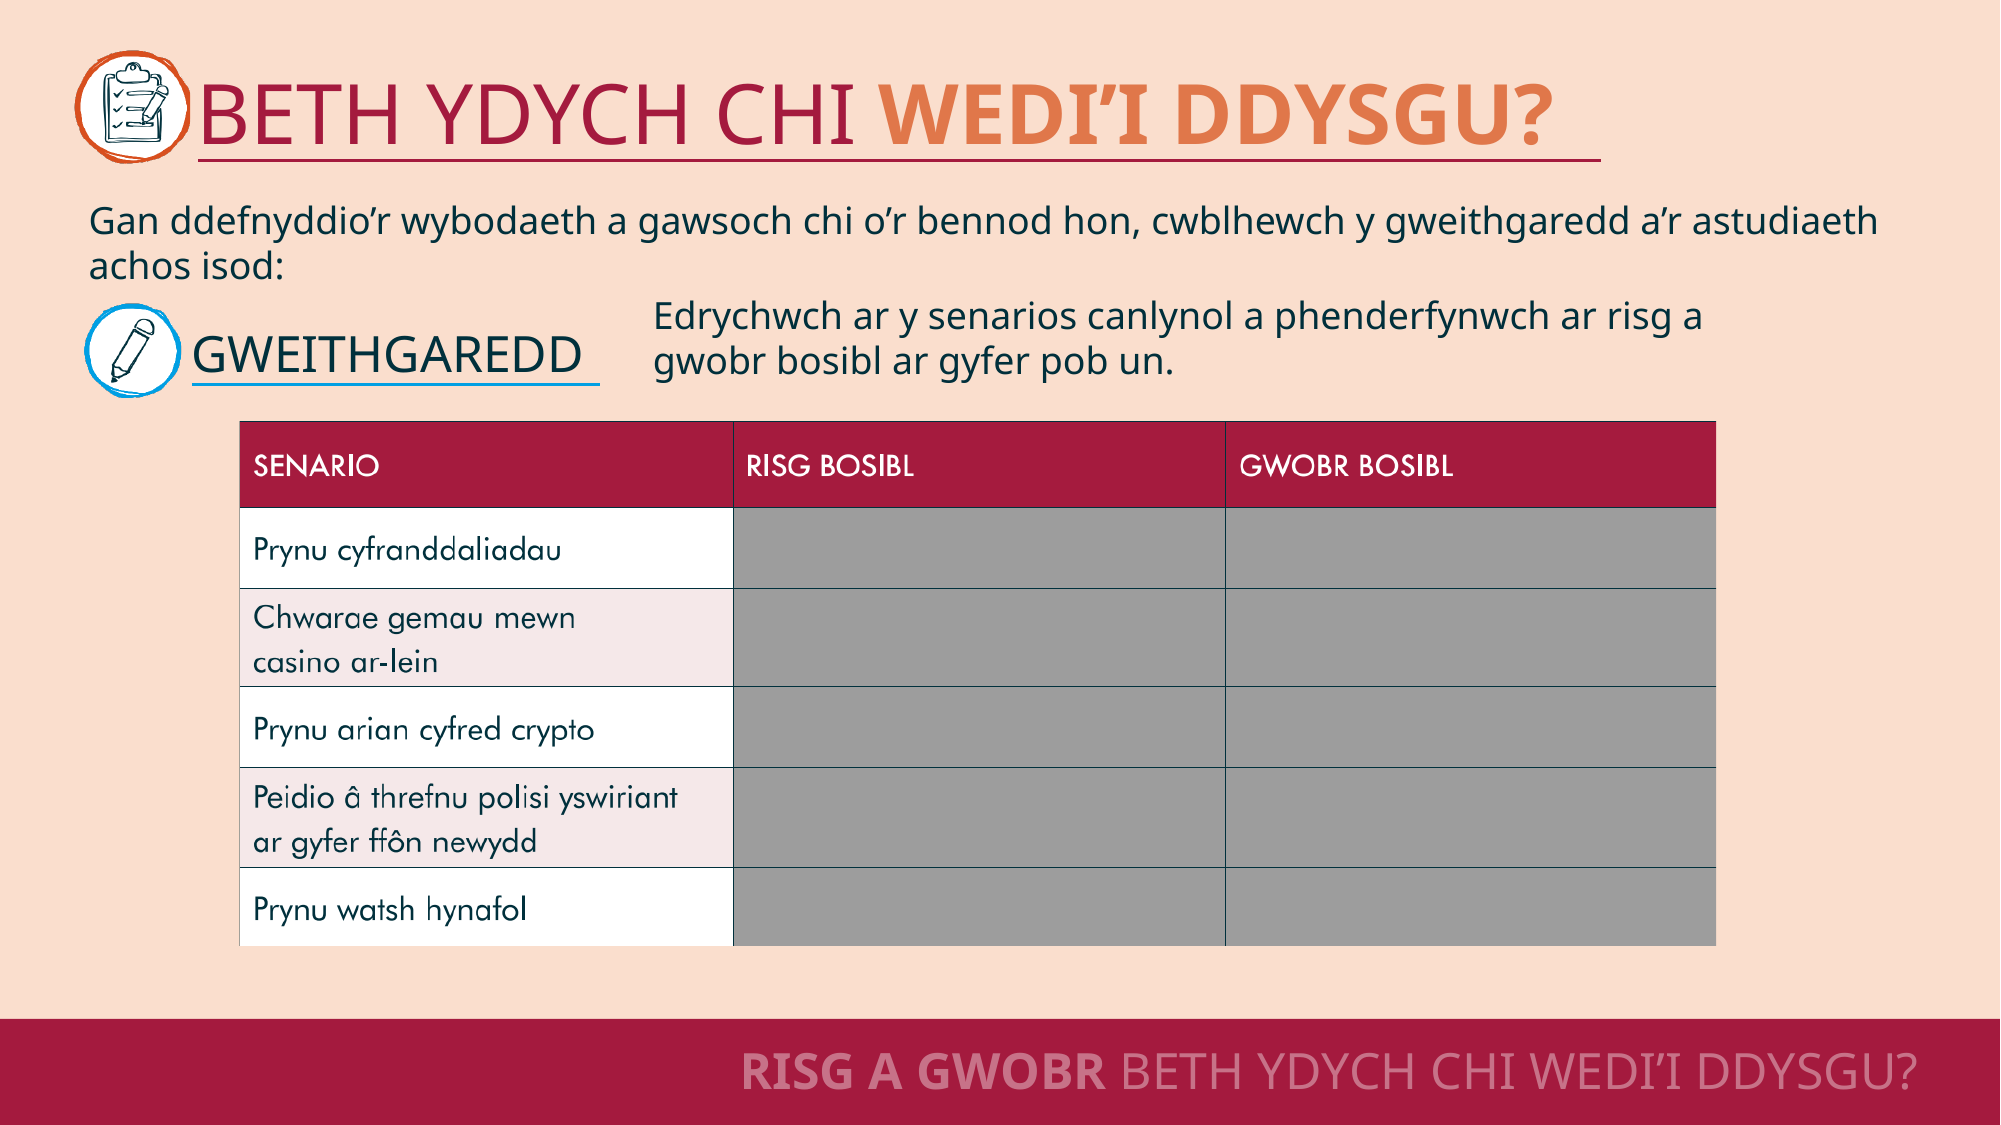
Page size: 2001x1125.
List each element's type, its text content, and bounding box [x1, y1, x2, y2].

picture [1227, 688, 1717, 766]
picture [239, 509, 732, 587]
picture [735, 423, 1224, 506]
picture [239, 769, 732, 866]
picture [239, 423, 732, 506]
text_box GWEITHGAREDD [182, 315, 638, 390]
picture [239, 688, 732, 766]
picture [735, 769, 1224, 866]
picture [735, 509, 1224, 587]
picture [1227, 509, 1717, 587]
picture [90, 309, 176, 392]
picture [239, 869, 732, 946]
picture [735, 869, 1224, 946]
picture [735, 590, 1224, 685]
picture [1227, 769, 1717, 866]
picture [1227, 869, 1717, 946]
picture [82, 300, 182, 400]
picture [1227, 423, 1717, 506]
picture [239, 590, 732, 685]
picture [1227, 590, 1717, 685]
text_box Edrychwch ar y senarios canlynol a phenderfynwch ar risg a gwobr bosibl ar gyfer pob un. [638, 284, 2000, 390]
picture [735, 688, 1224, 766]
